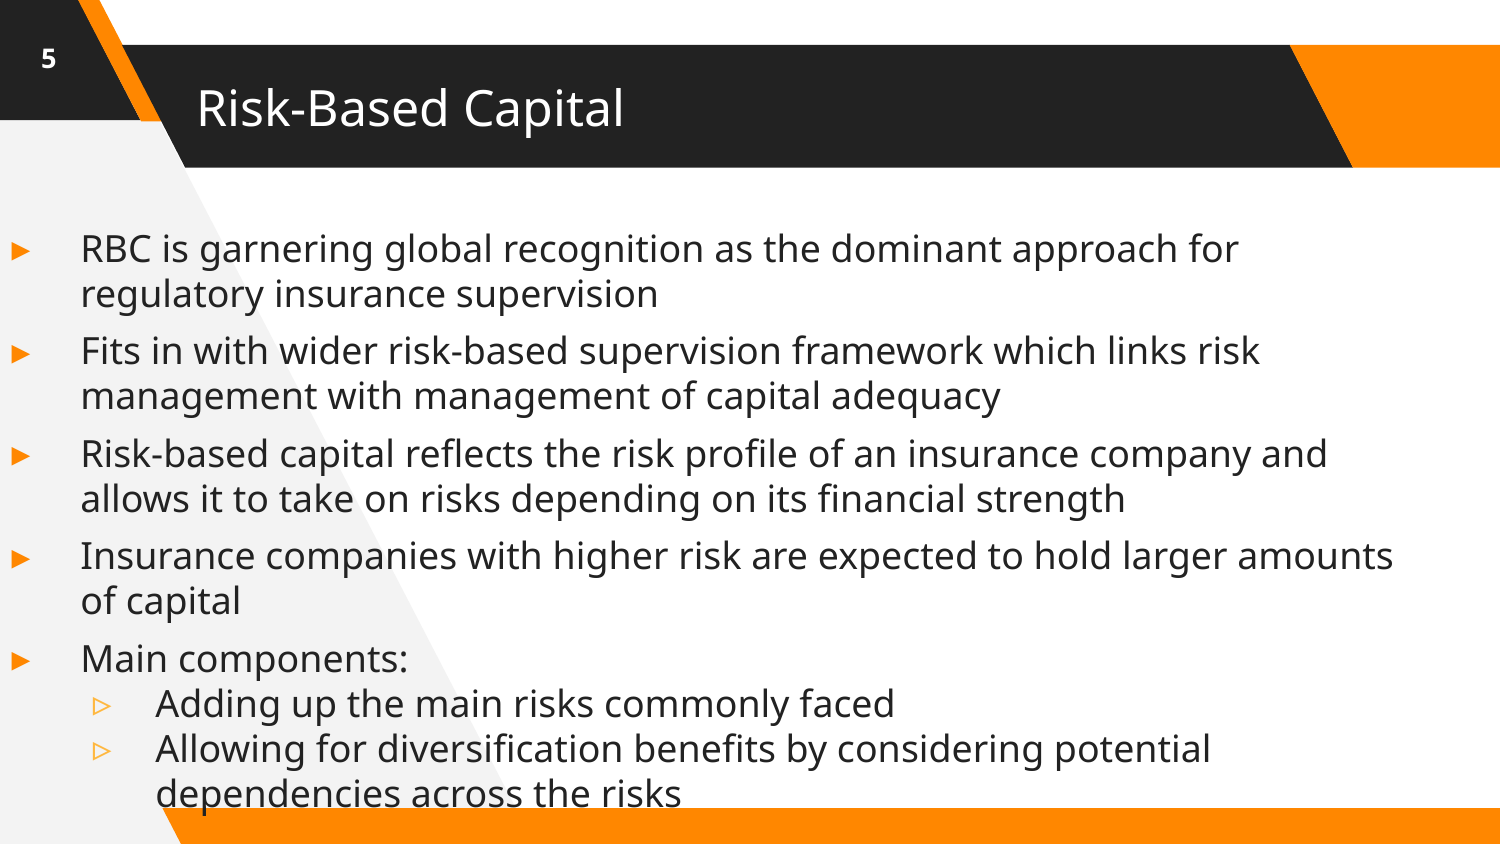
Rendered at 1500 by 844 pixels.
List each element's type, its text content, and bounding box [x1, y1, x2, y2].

title Risk-Based Capital [181, 45, 1285, 169]
list RBC is garnering global recognition as the dominant approach for regulatory insurance supervision Fits in with wider risk-based supervision framework which links risk management with management of capital adequacy Risk-based capital reflects the risk profile of an insurance company and allows it to take on risks depending on its financial strength Insurance companies with higher risk are expected to hold larger amounts of capital Main components: Adding up the main risks commonly faced Allowing for diversification benefits by considering potential dependencies across the risks [0, 209, 1425, 808]
slide_number 5 [0, 0, 98, 121]
